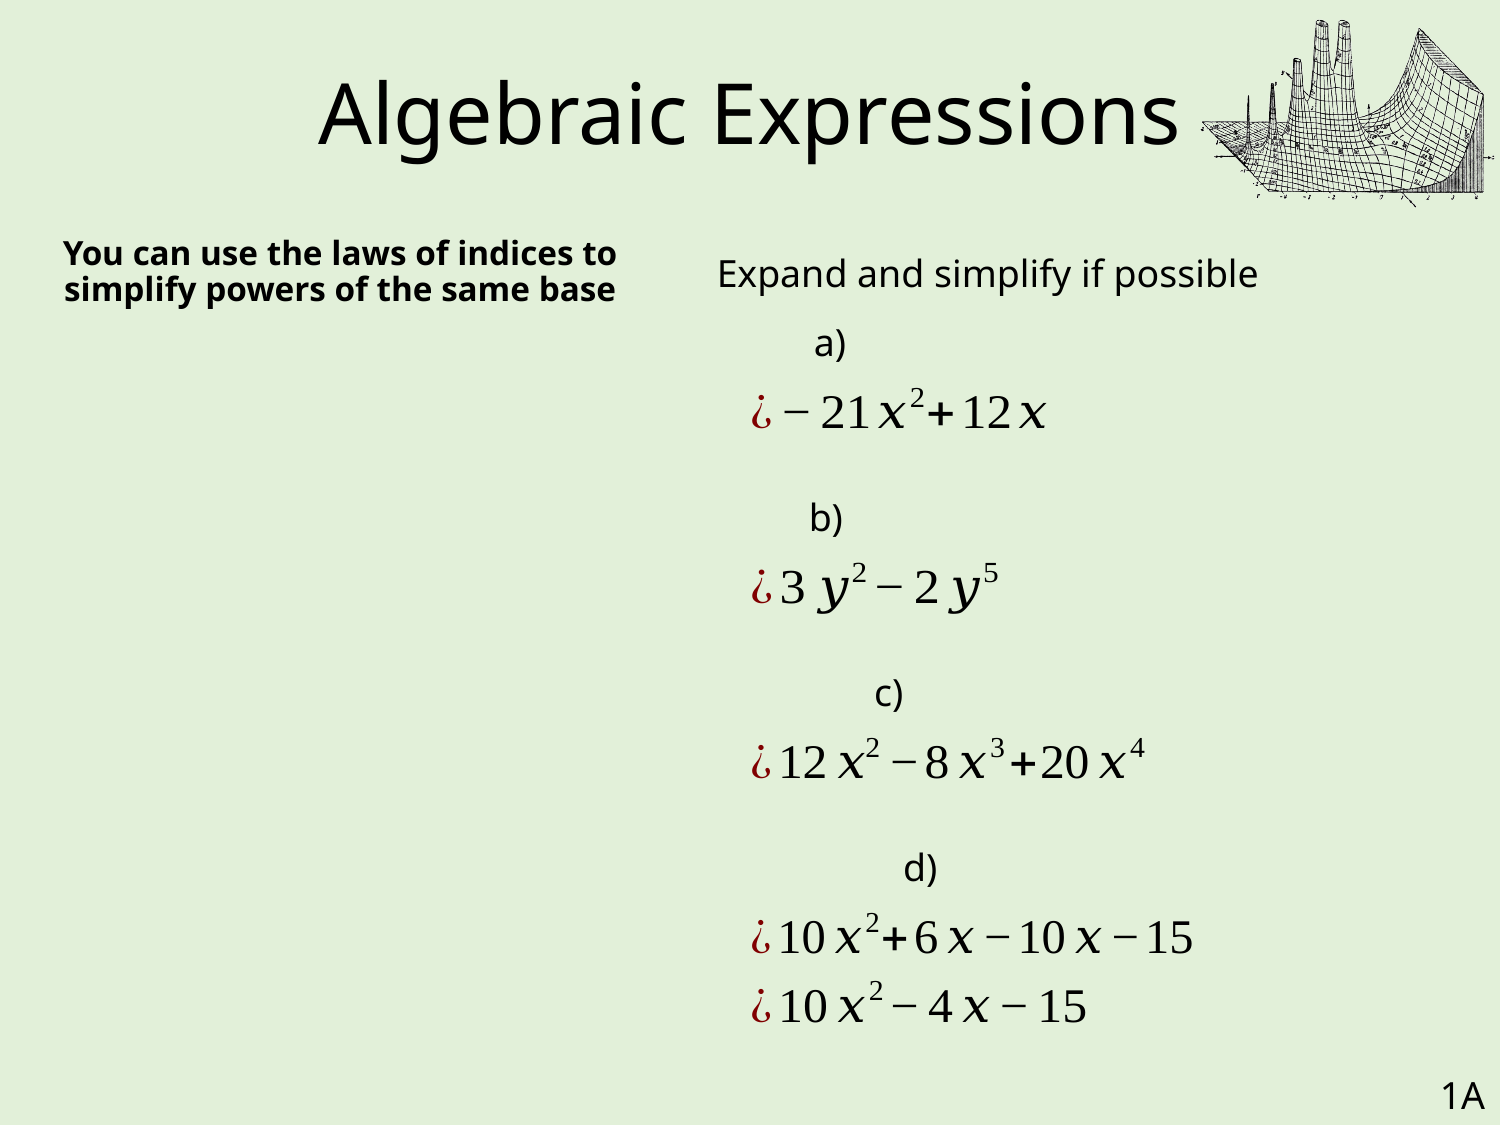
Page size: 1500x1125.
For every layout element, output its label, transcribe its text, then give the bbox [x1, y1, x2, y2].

picture [1192, 14, 1495, 210]
text_box 1A [1424, 1064, 1500, 1125]
title Algebraic Expressions [103, 35, 1192, 199]
text_box Expand and simplify if possible [702, 243, 1275, 303]
